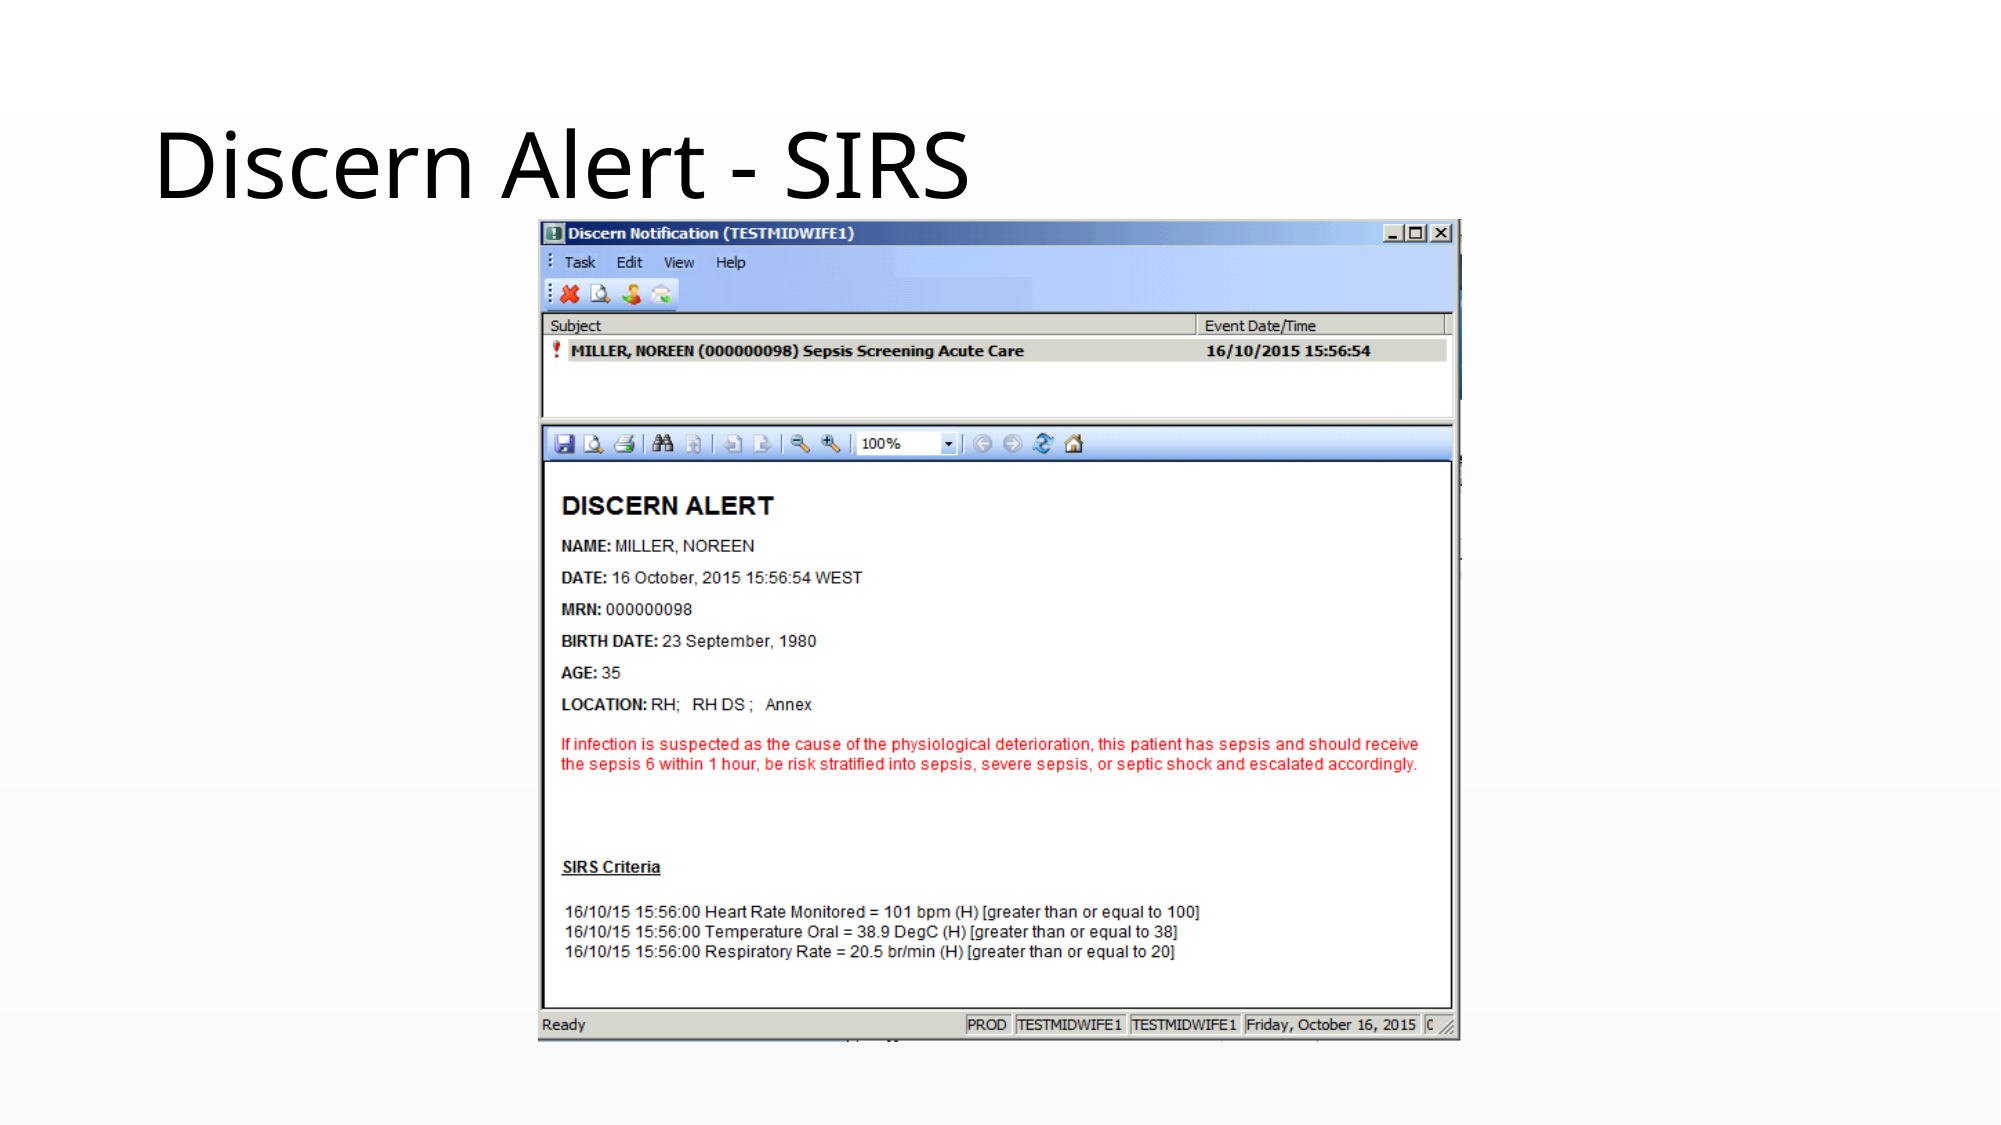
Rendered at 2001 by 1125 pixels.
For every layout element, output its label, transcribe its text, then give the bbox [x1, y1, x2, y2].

title Discern Alert - SIRS [137, 59, 1863, 278]
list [538, 219, 1462, 1042]
